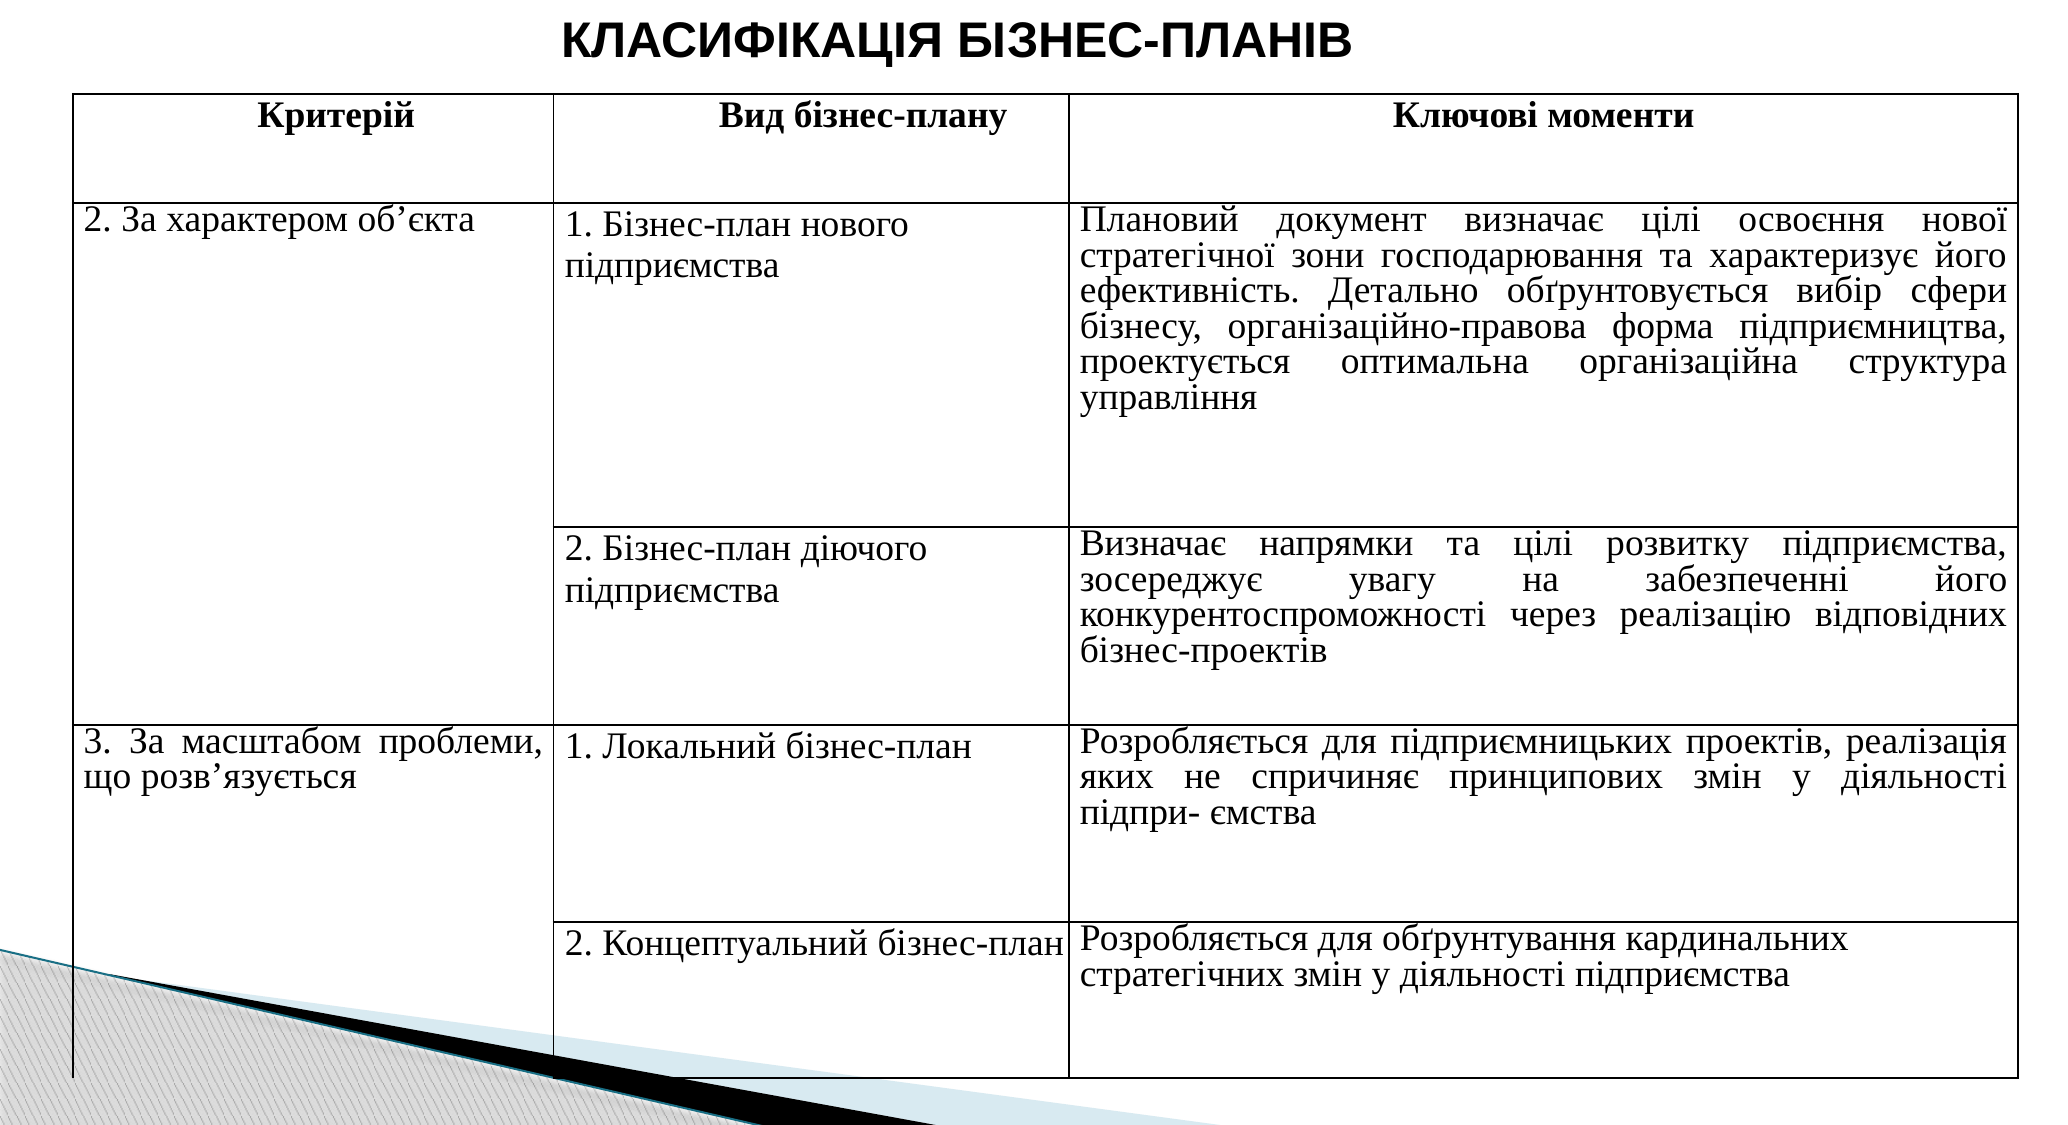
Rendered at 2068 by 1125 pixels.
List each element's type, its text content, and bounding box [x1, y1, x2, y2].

table_header Вид бізнес-плану [554, 95, 1068, 202]
table_cell Розробляється для підприємницьких проектів, реалізація яких не спричиняє принципових змін у діяльності підпри- ємства [1070, 726, 2017, 921]
table_cell Розробляється для обґрунтування кардинальних стратегічних змін у діяльності підприємства [1070, 923, 2017, 1077]
table_header Ключові моменти [1070, 95, 2017, 202]
table_cell Визначає напрямки та цілі розвитку підприємства, зосереджує увагу на забезпеченні його конкурентоспроможності через реалізацію відповідних бізнес-проектів [1070, 528, 2017, 724]
table_cell 2. Бізнес-план діючого підприємства [554, 528, 1068, 724]
table_cell 3. За масштабом проблеми, що розв’язується [74, 726, 553, 1078]
table_cell 1. Локальний бізнес-план [554, 726, 1068, 921]
table_cell 1. Бізнес-план нового підприємства [554, 204, 1068, 526]
table_cell 2. Концептуальний бізнес-план [554, 923, 1068, 1077]
text_box КЛАСИФІКАЦІЯ БІЗНЕС-ПЛАНІВ [424, 0, 1491, 75]
table_header Критерій [74, 95, 553, 202]
table_cell Плановий документ визначає цілі освоєння нової стратегічної зони господарювання та характеризує його ефективність. Детально обґрунтовується вибір сфери бізнесу, організаційно-правова форма підприємництва, проектується оптимальна організаційна структура управління [1070, 204, 2017, 526]
table_cell 2. За характером об’єкта [74, 204, 553, 724]
